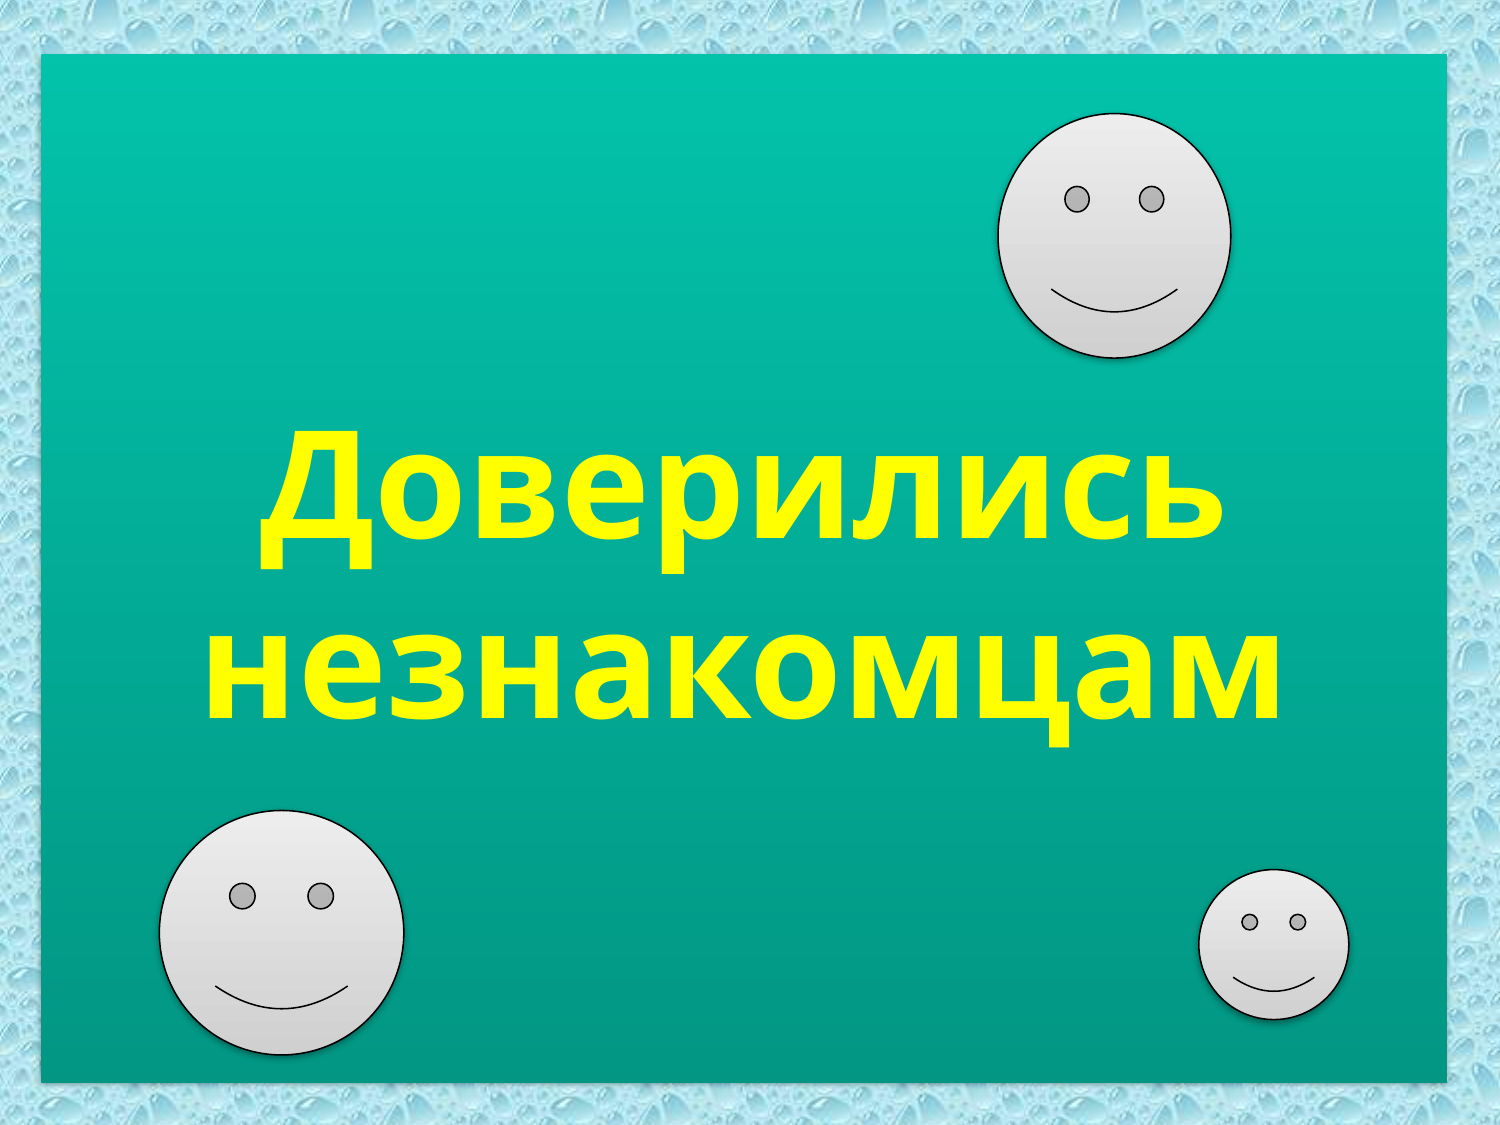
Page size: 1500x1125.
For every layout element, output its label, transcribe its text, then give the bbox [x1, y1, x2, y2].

text_box [1198, 868, 1350, 1021]
title Доверились незнакомцам [41, 54, 1447, 1083]
text_box [158, 809, 405, 1056]
text_box [997, 112, 1232, 359]
picture [0, 0, 1500, 1125]
